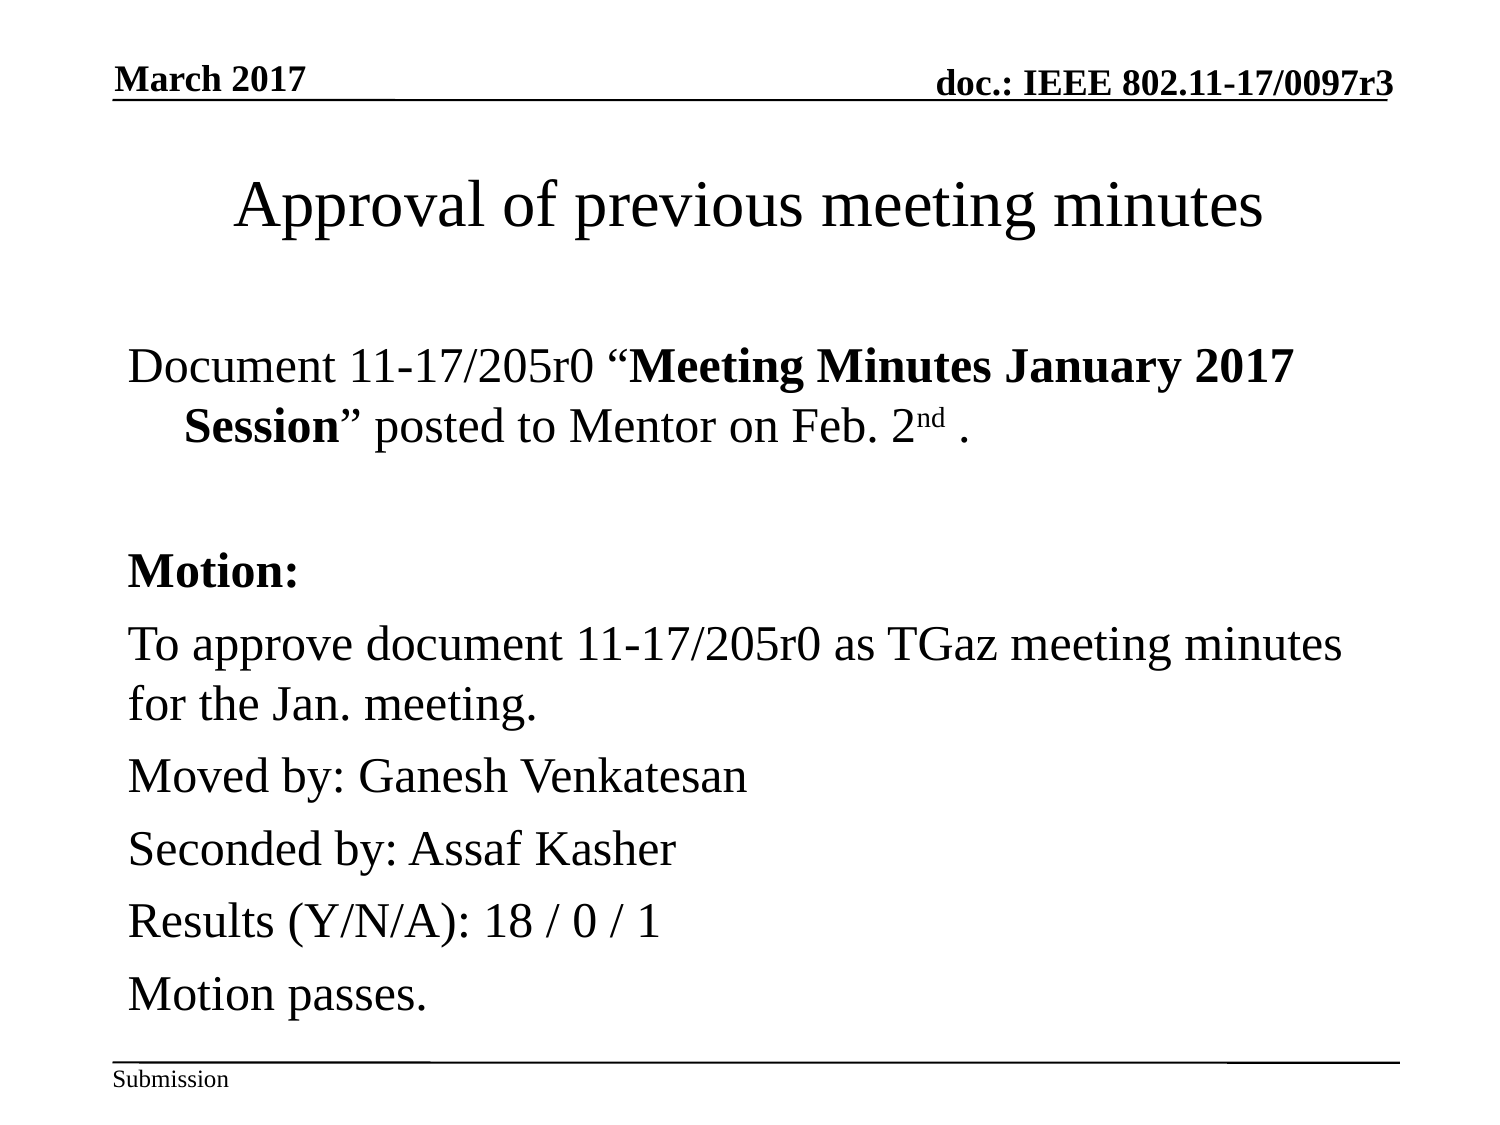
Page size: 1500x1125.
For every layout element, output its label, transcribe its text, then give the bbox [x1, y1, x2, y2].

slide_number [114, 54, 423, 100]
list Document 11-17/205r0 “Meeting Minutes January 2017 Session” posted to Mentor on Feb. 2nd . Motion: To approve document 11-17/205r0 as TGaz meeting minutes for the Jan. meeting. Moved by: Ganesh Venkatesan Seconded by: Assaf Kasher Results (Y/N/A): 18 / 0 / 1 Motion passes. [112, 324, 1388, 1000]
title Approval of previous meeting minutes [112, 112, 1388, 288]
